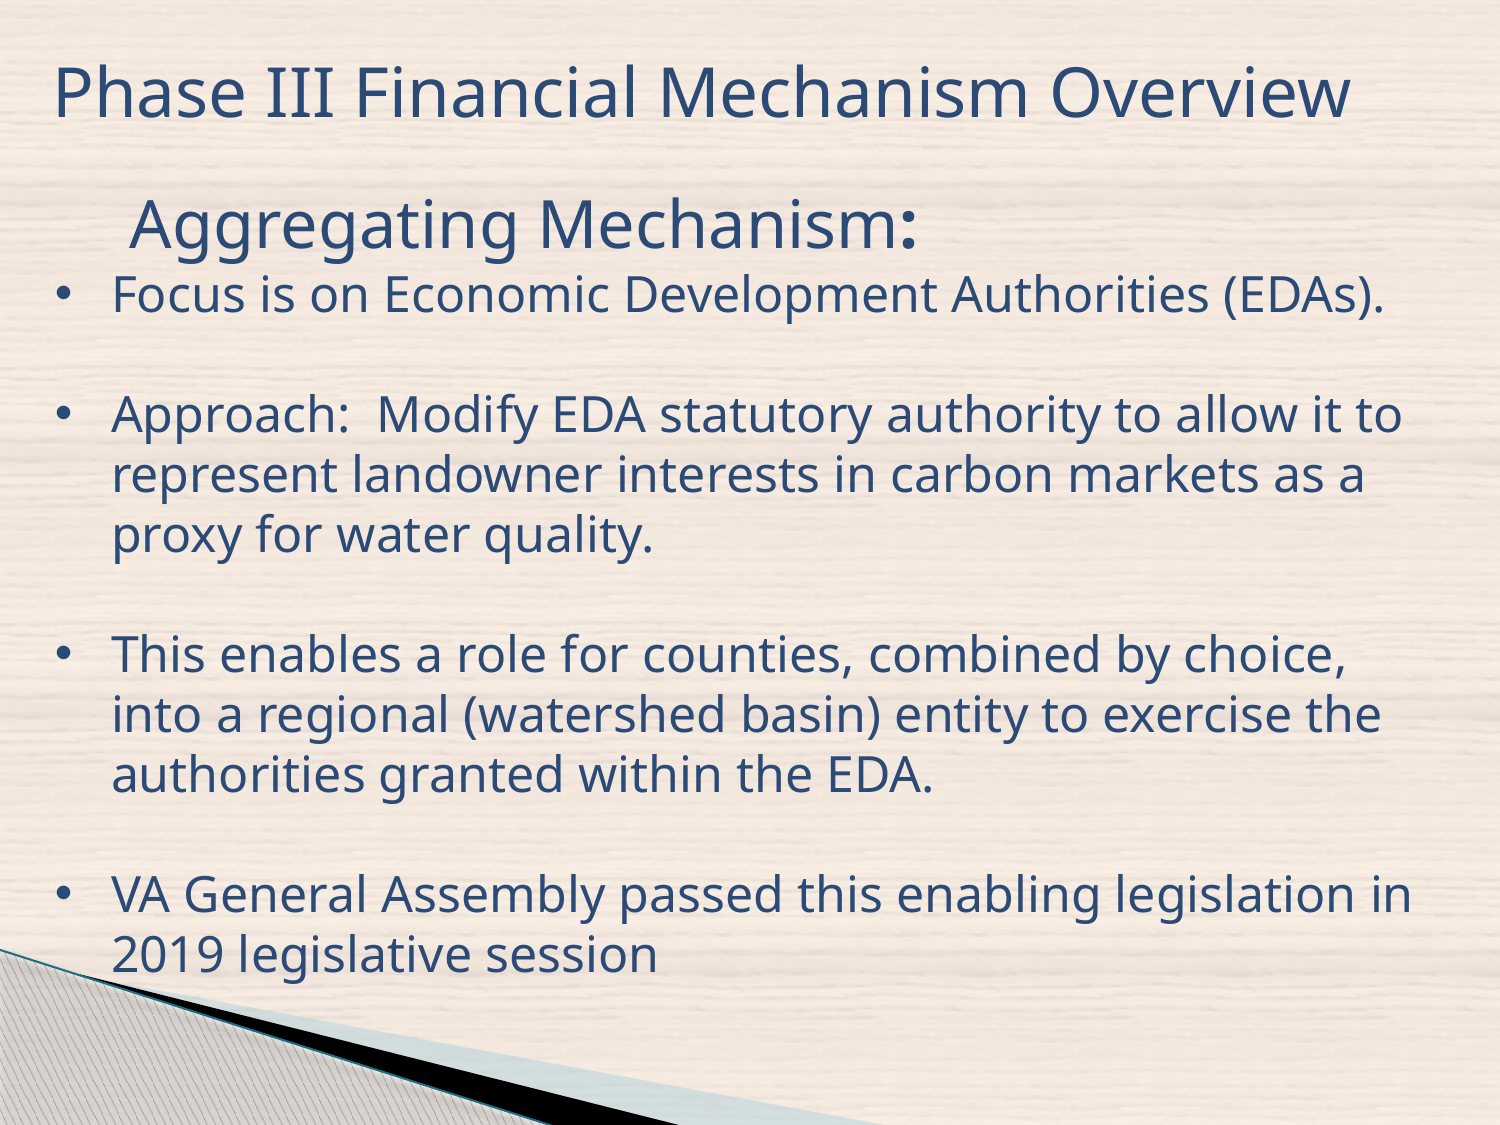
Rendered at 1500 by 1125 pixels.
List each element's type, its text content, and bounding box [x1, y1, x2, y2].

text_box Phase III Financial Mechanism Overview [37, 41, 1500, 192]
text_box Aggregating Mechanism: Focus is on Economic Development Authorities (EDAs). Approach: Modify EDA statutory authority to allow it to represent landowner interests in carbon markets as a proxy for water quality. This enables a role for counties, combined by choice, into a regional (watershed basin) entity to exercise the authorities granted within the EDA. VA General Assembly passed this enabling legislation in 2019 legislative session [39, 149, 1440, 990]
